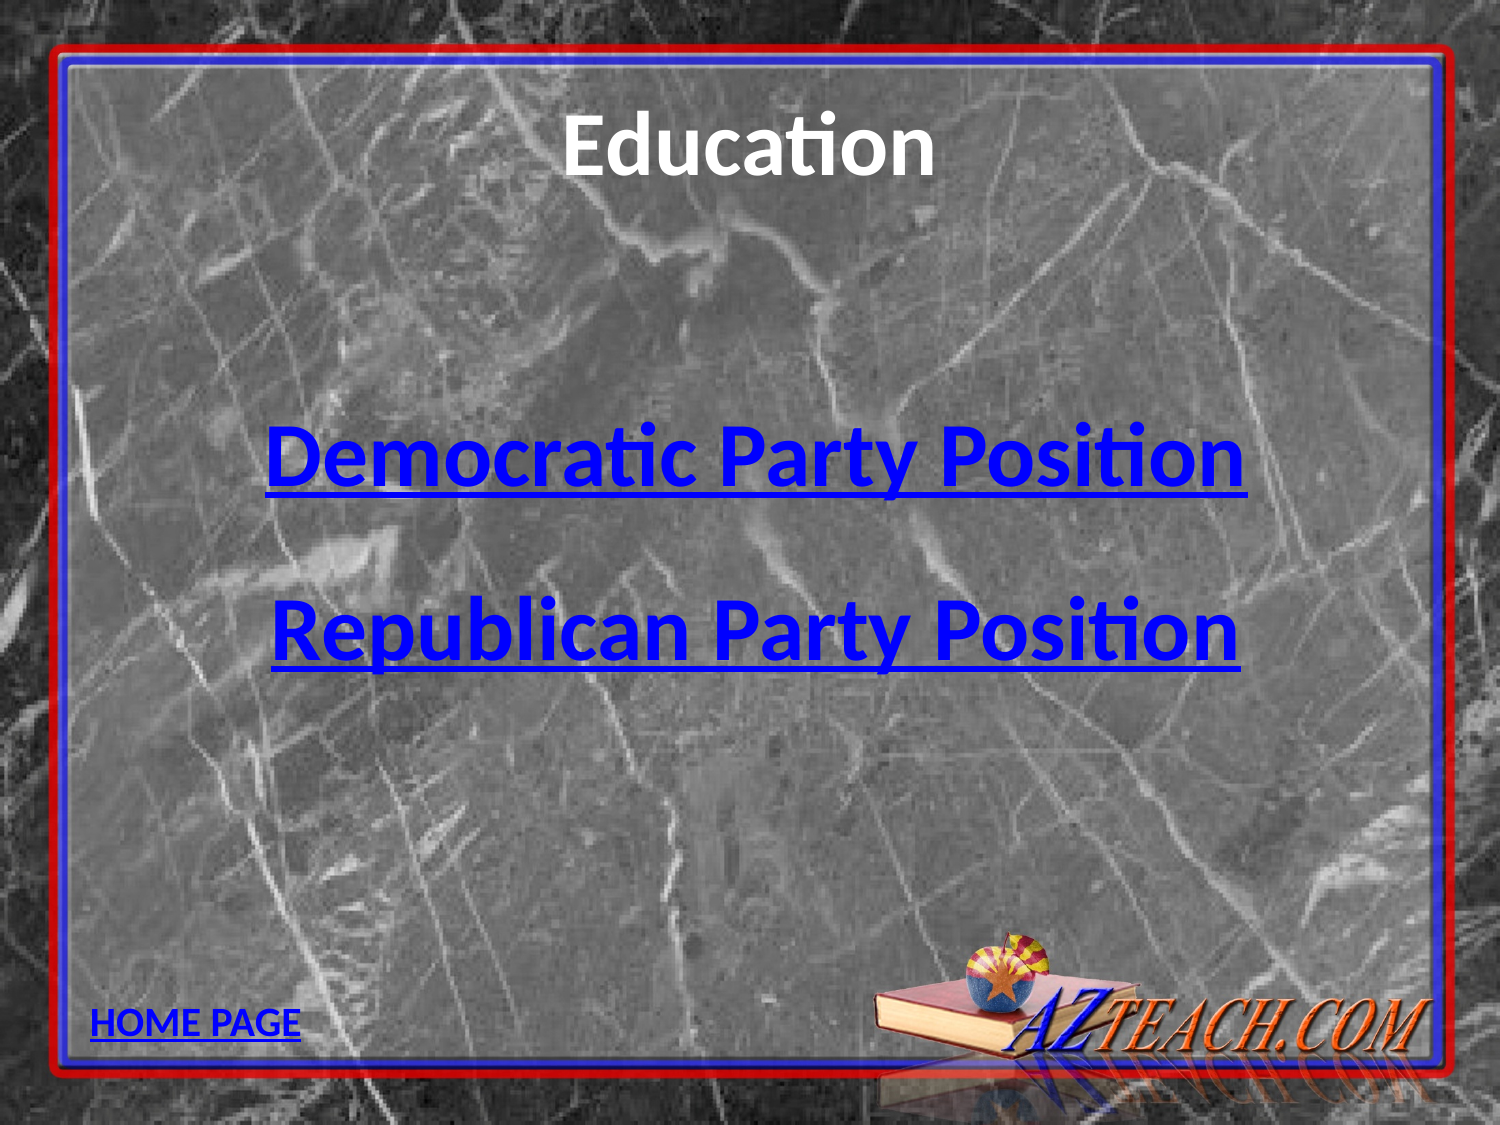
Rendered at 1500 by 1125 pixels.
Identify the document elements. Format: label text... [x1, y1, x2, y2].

picture [0, 0, 1500, 1125]
text_box Republican Party Position [224, 561, 1288, 686]
text_box Democratic Party Position [224, 387, 1288, 513]
text_box HOME PAGE [74, 987, 588, 1053]
title Education [75, 45, 1425, 233]
